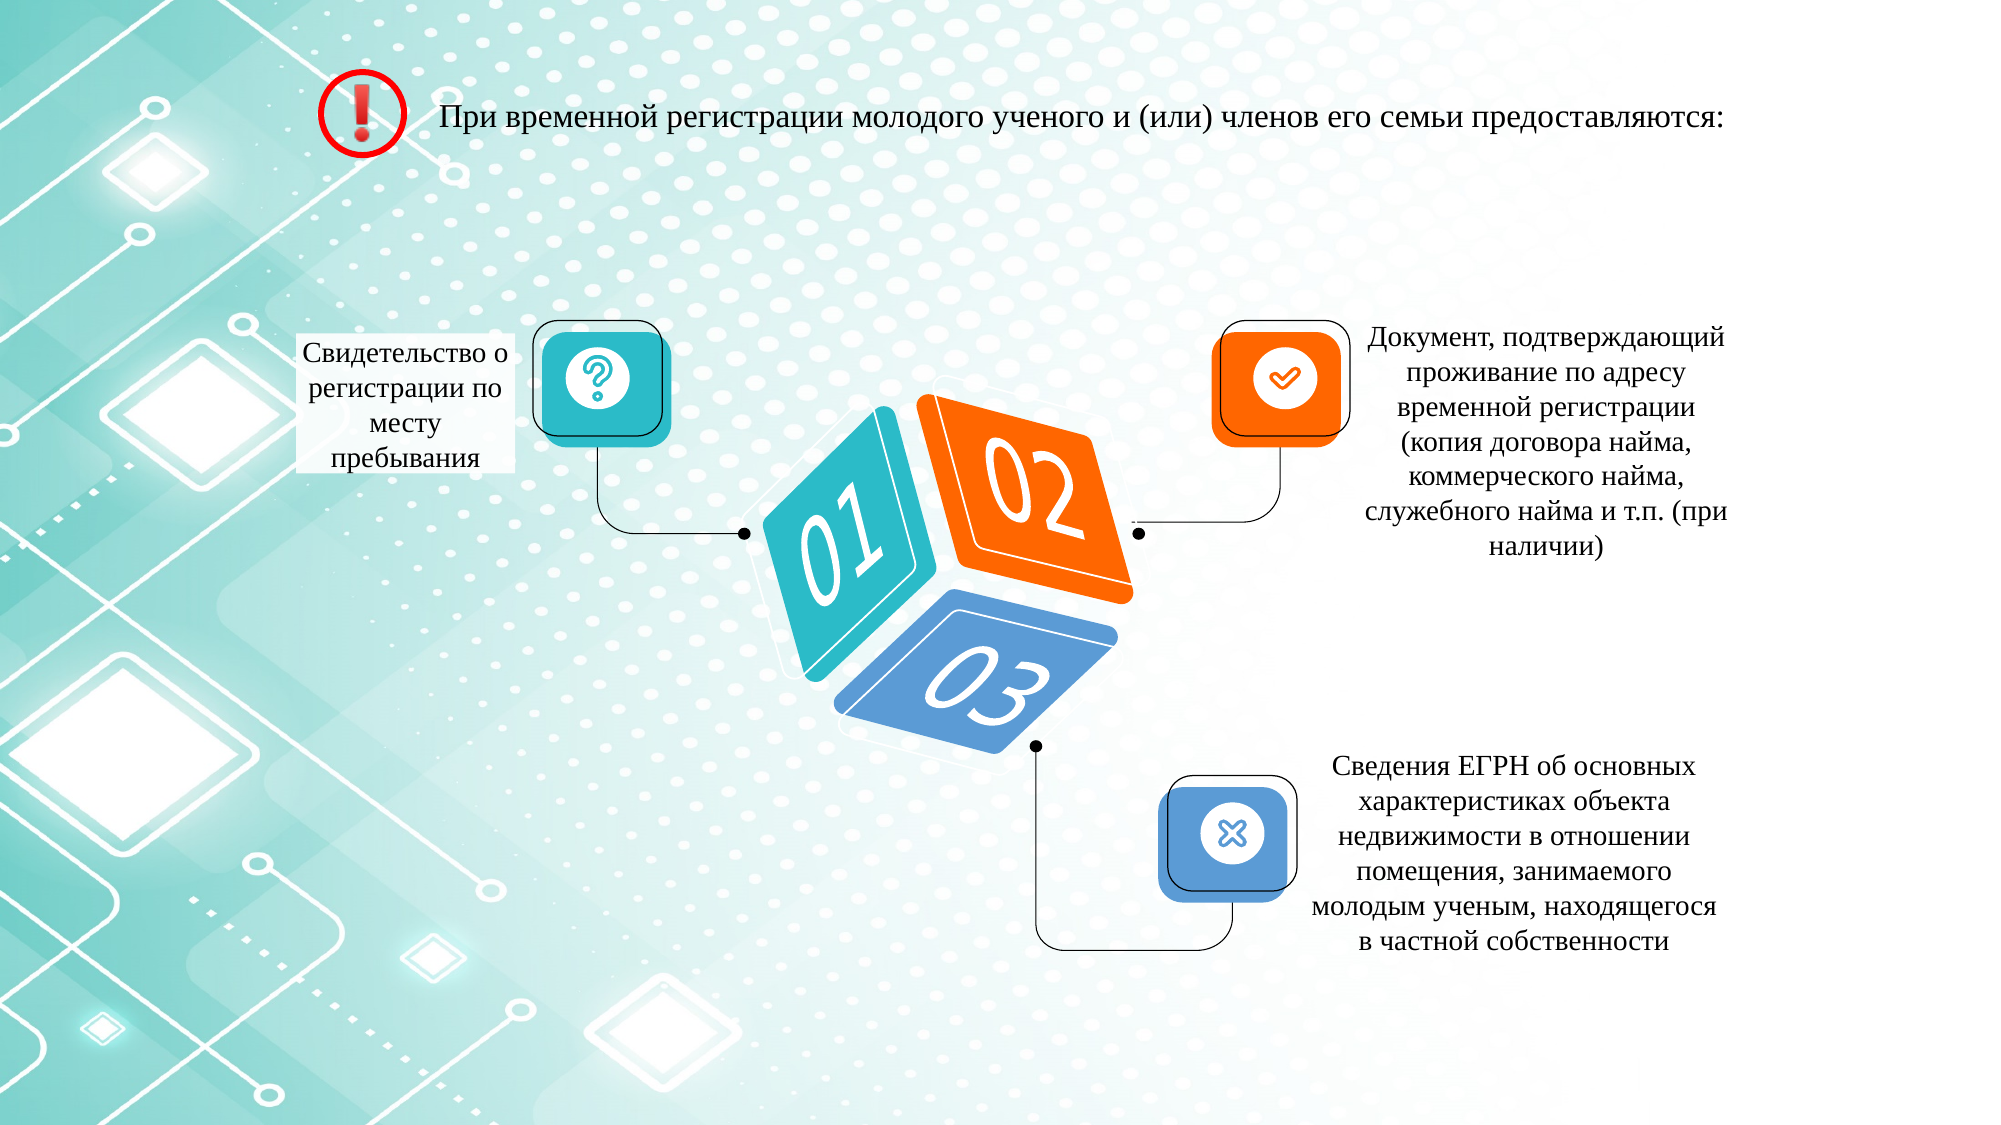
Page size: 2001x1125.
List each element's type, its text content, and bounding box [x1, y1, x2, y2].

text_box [1158, 775, 1298, 903]
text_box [1211, 320, 1350, 448]
text_box При временной регистрации молодого ученого и (или) членов его семьи предоставляются: [415, 84, 1750, 142]
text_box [317, 69, 408, 159]
text_box Свидетельство о регистрации по месту пребывания [296, 333, 516, 474]
text_box Сведения ЕГРН об основных характеристиках объекта недвижимости в отношении помещения, занимаемого молодым ученым, находящегося в частной собственности [1310, 746, 1718, 957]
text_box Документ, подтверждающий проживание по адресу временной регистрации (копия договора найма, коммерческого найма, служебного найма и т.п. (при наличии) [1360, 316, 1733, 562]
text_box [596, 448, 737, 535]
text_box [532, 320, 672, 448]
picture [0, 0, 2000, 1125]
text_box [737, 373, 1153, 776]
